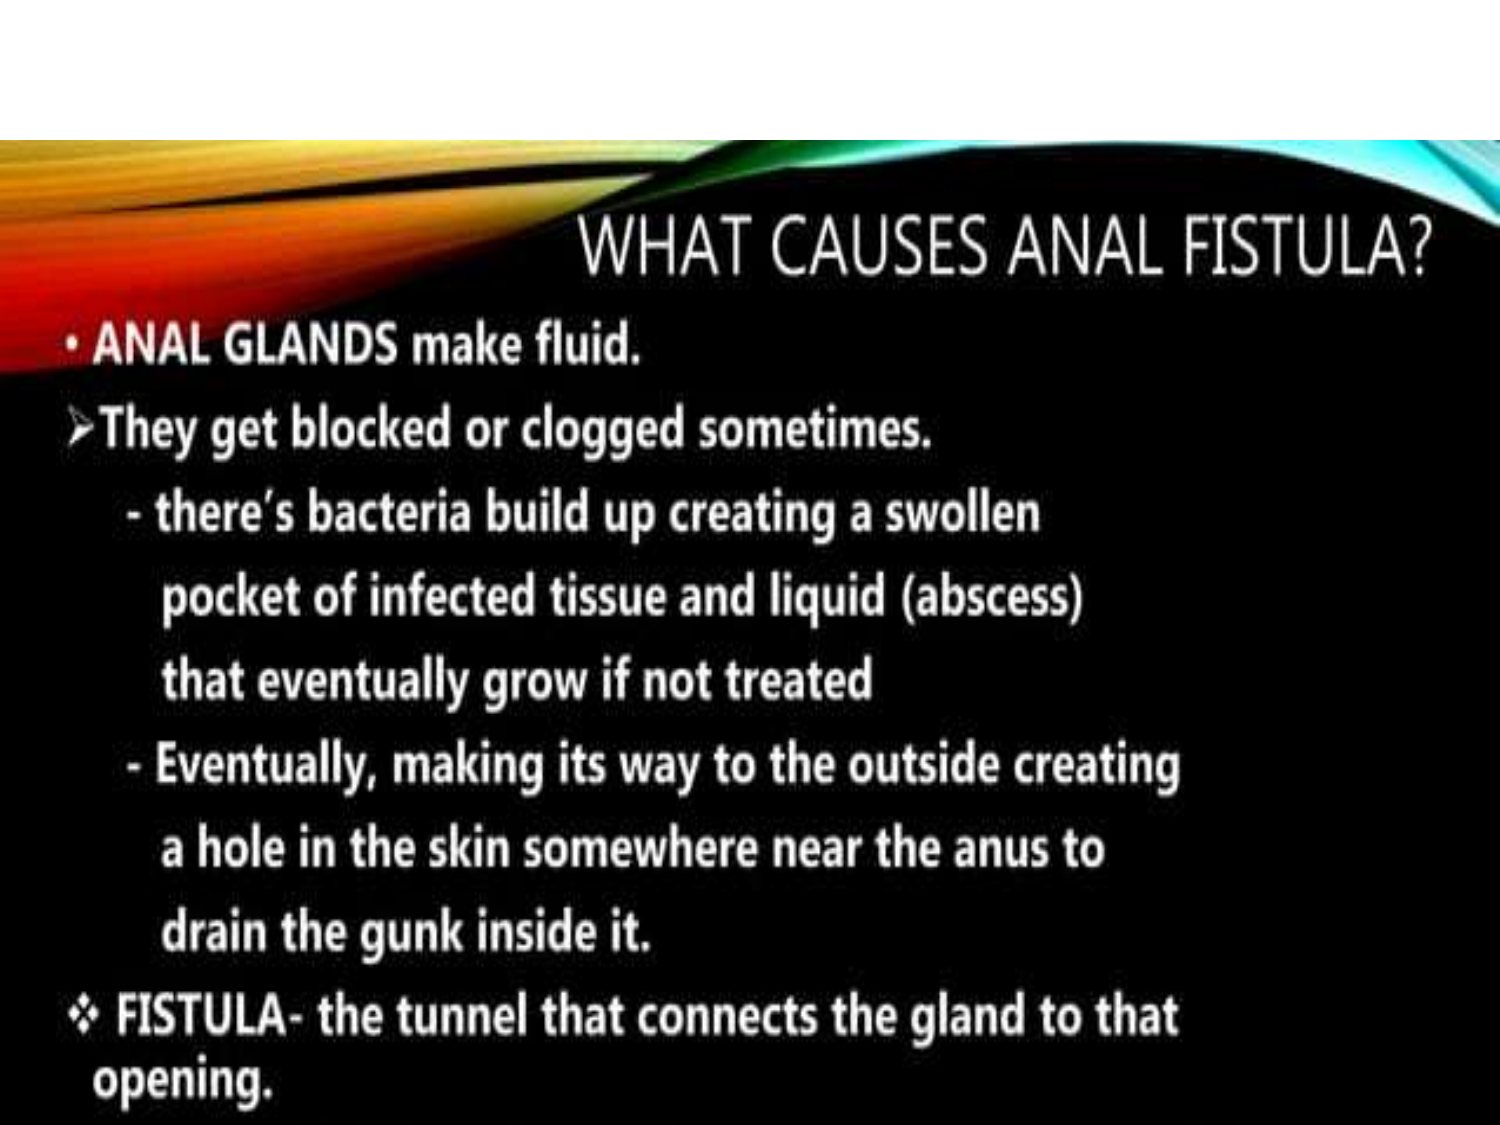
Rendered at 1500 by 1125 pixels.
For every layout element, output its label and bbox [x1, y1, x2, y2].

picture [0, 139, 1500, 1125]
